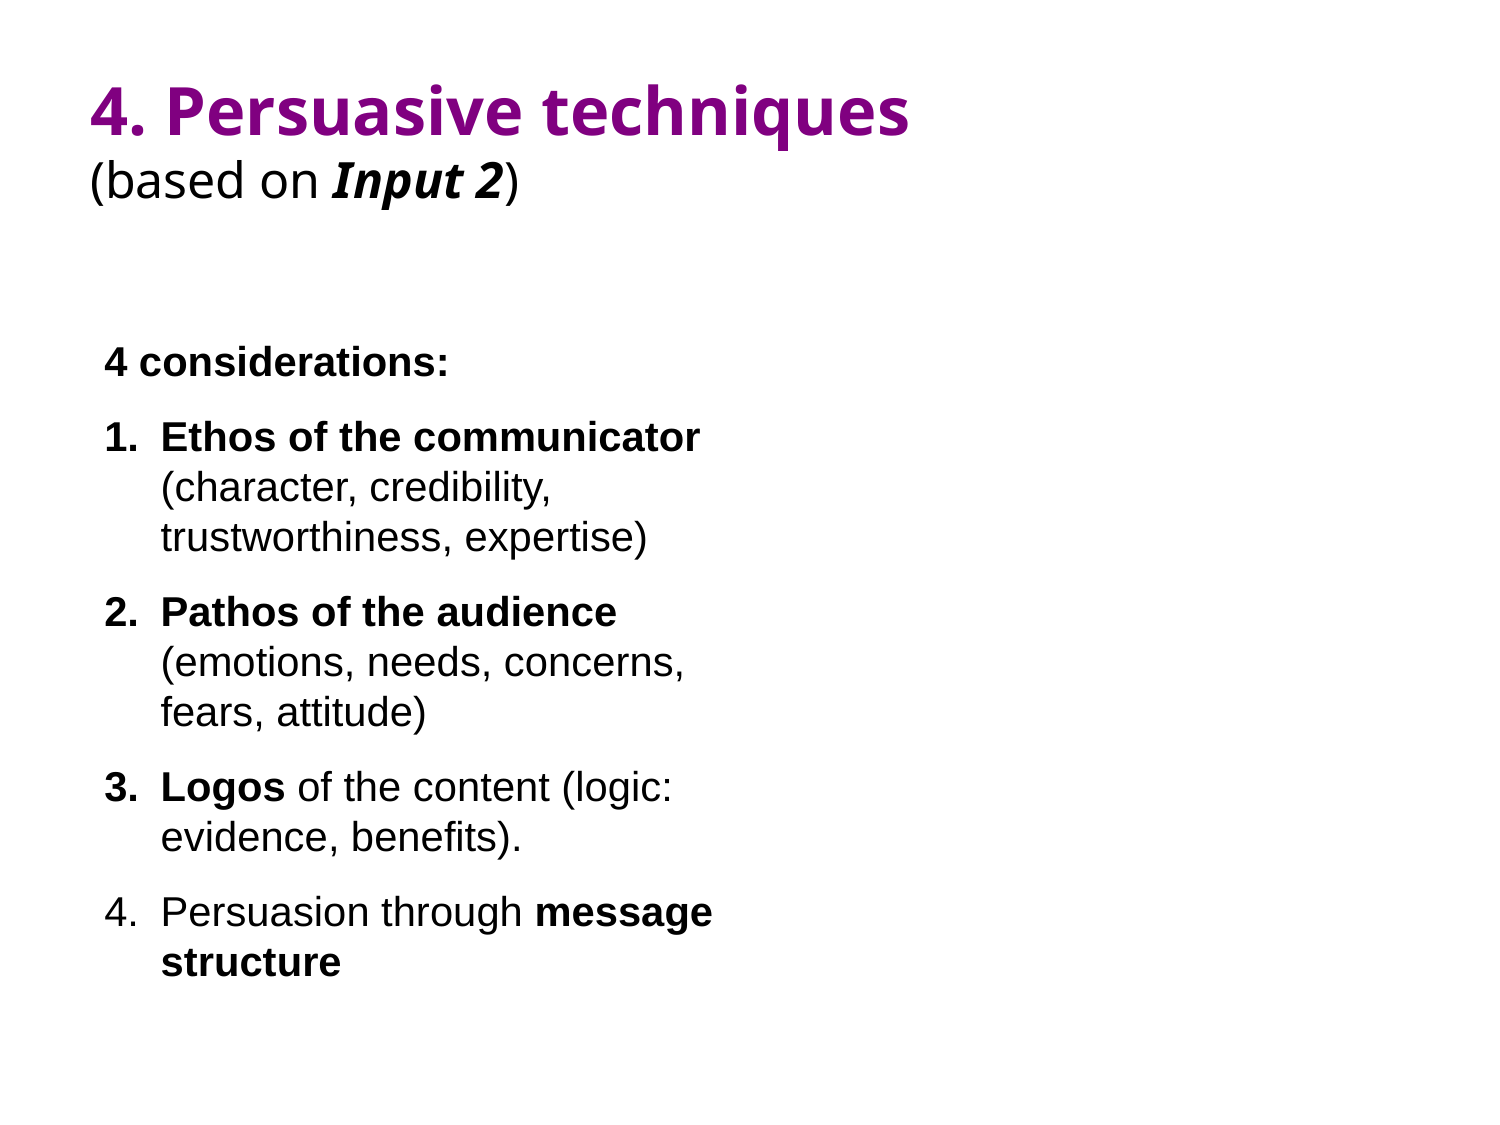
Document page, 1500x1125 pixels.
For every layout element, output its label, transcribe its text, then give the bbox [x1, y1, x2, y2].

text_box 4 considerations: Ethos of the communicator (character, credibility, trustworthiness, expertise) Pathos of the audience (emotions, needs, concerns, fears, attitude) Logos of the content (logic: evidence, benefits). Persuasion through message structure [89, 327, 750, 993]
title 4. Persuasive techniques (based on Input 2) [74, 44, 1426, 233]
